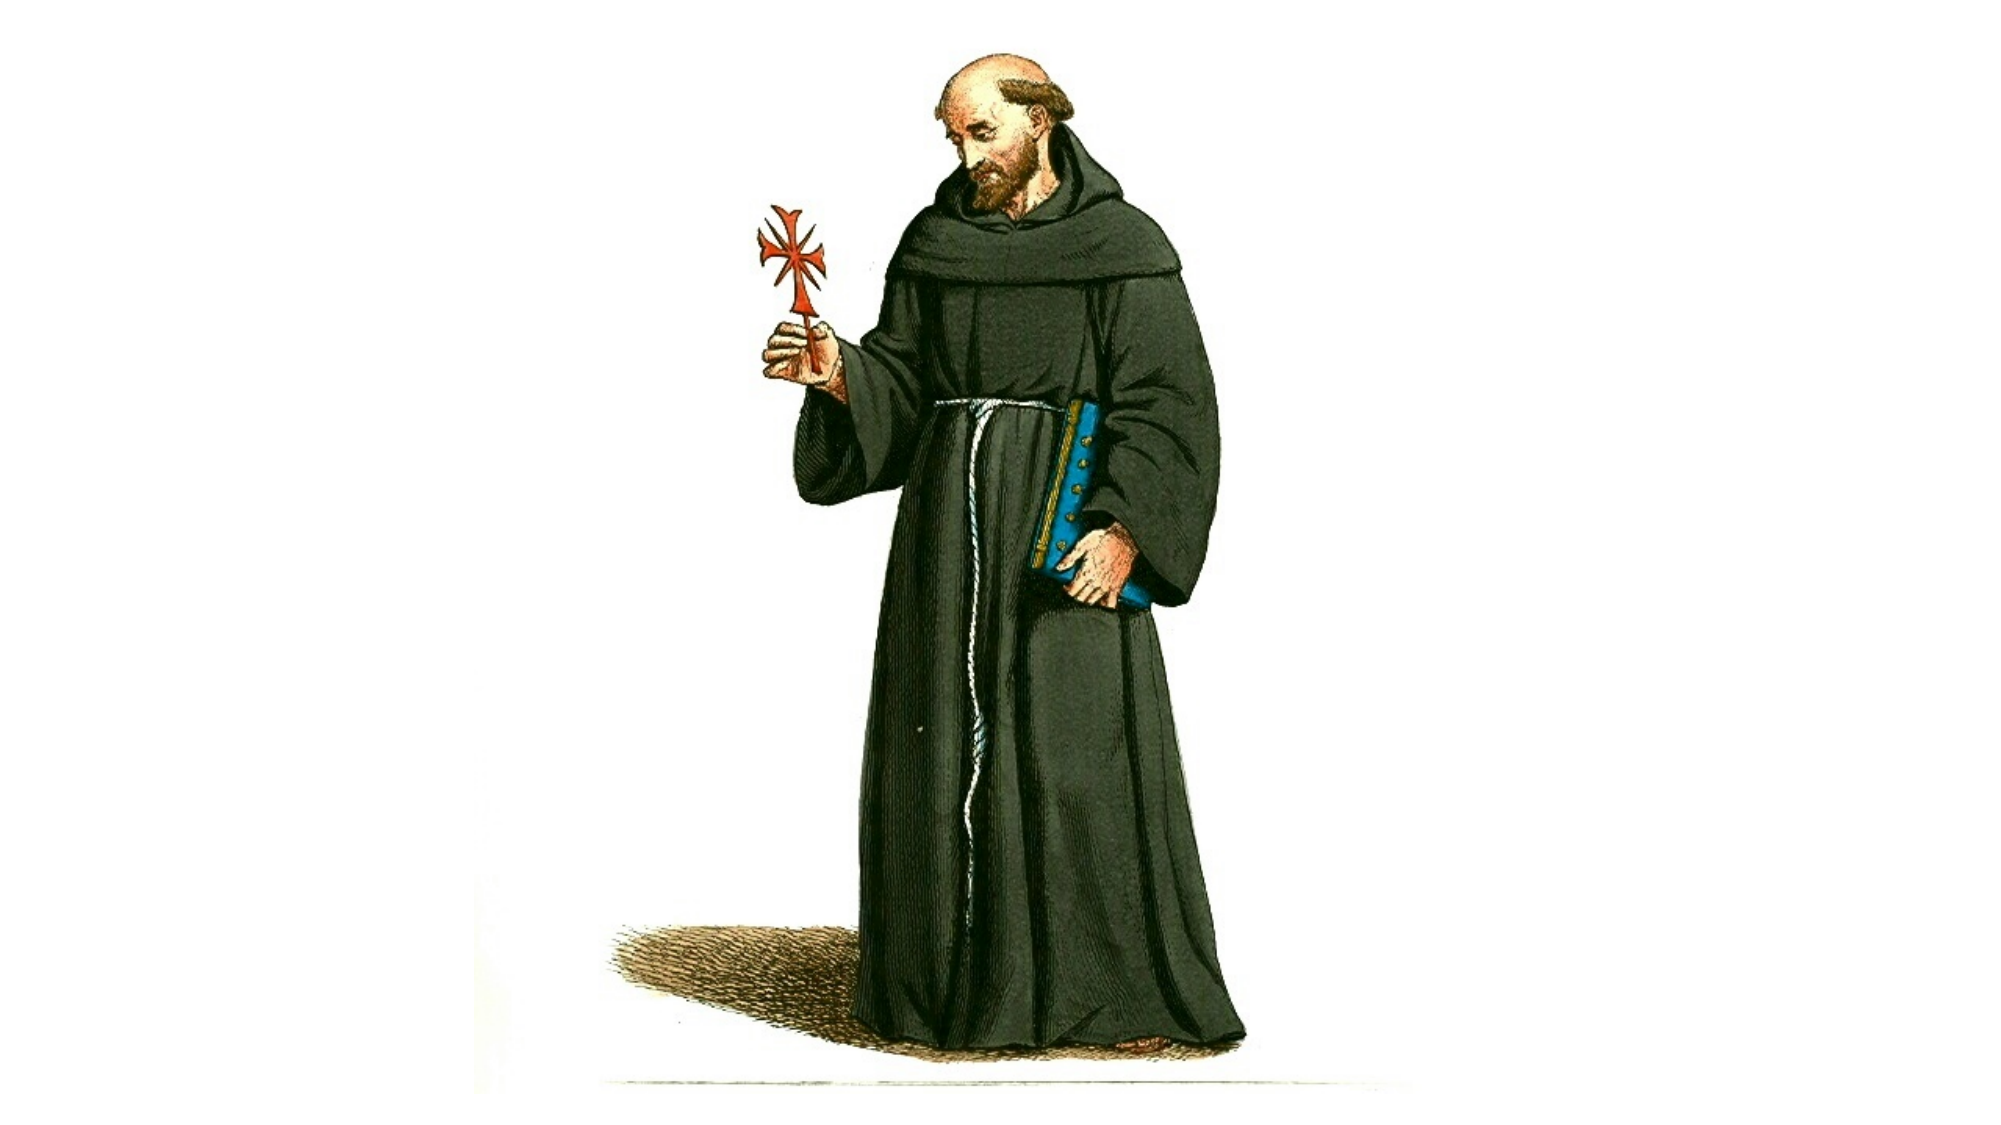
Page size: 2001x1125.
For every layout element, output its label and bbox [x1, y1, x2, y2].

picture [474, 0, 1569, 1094]
